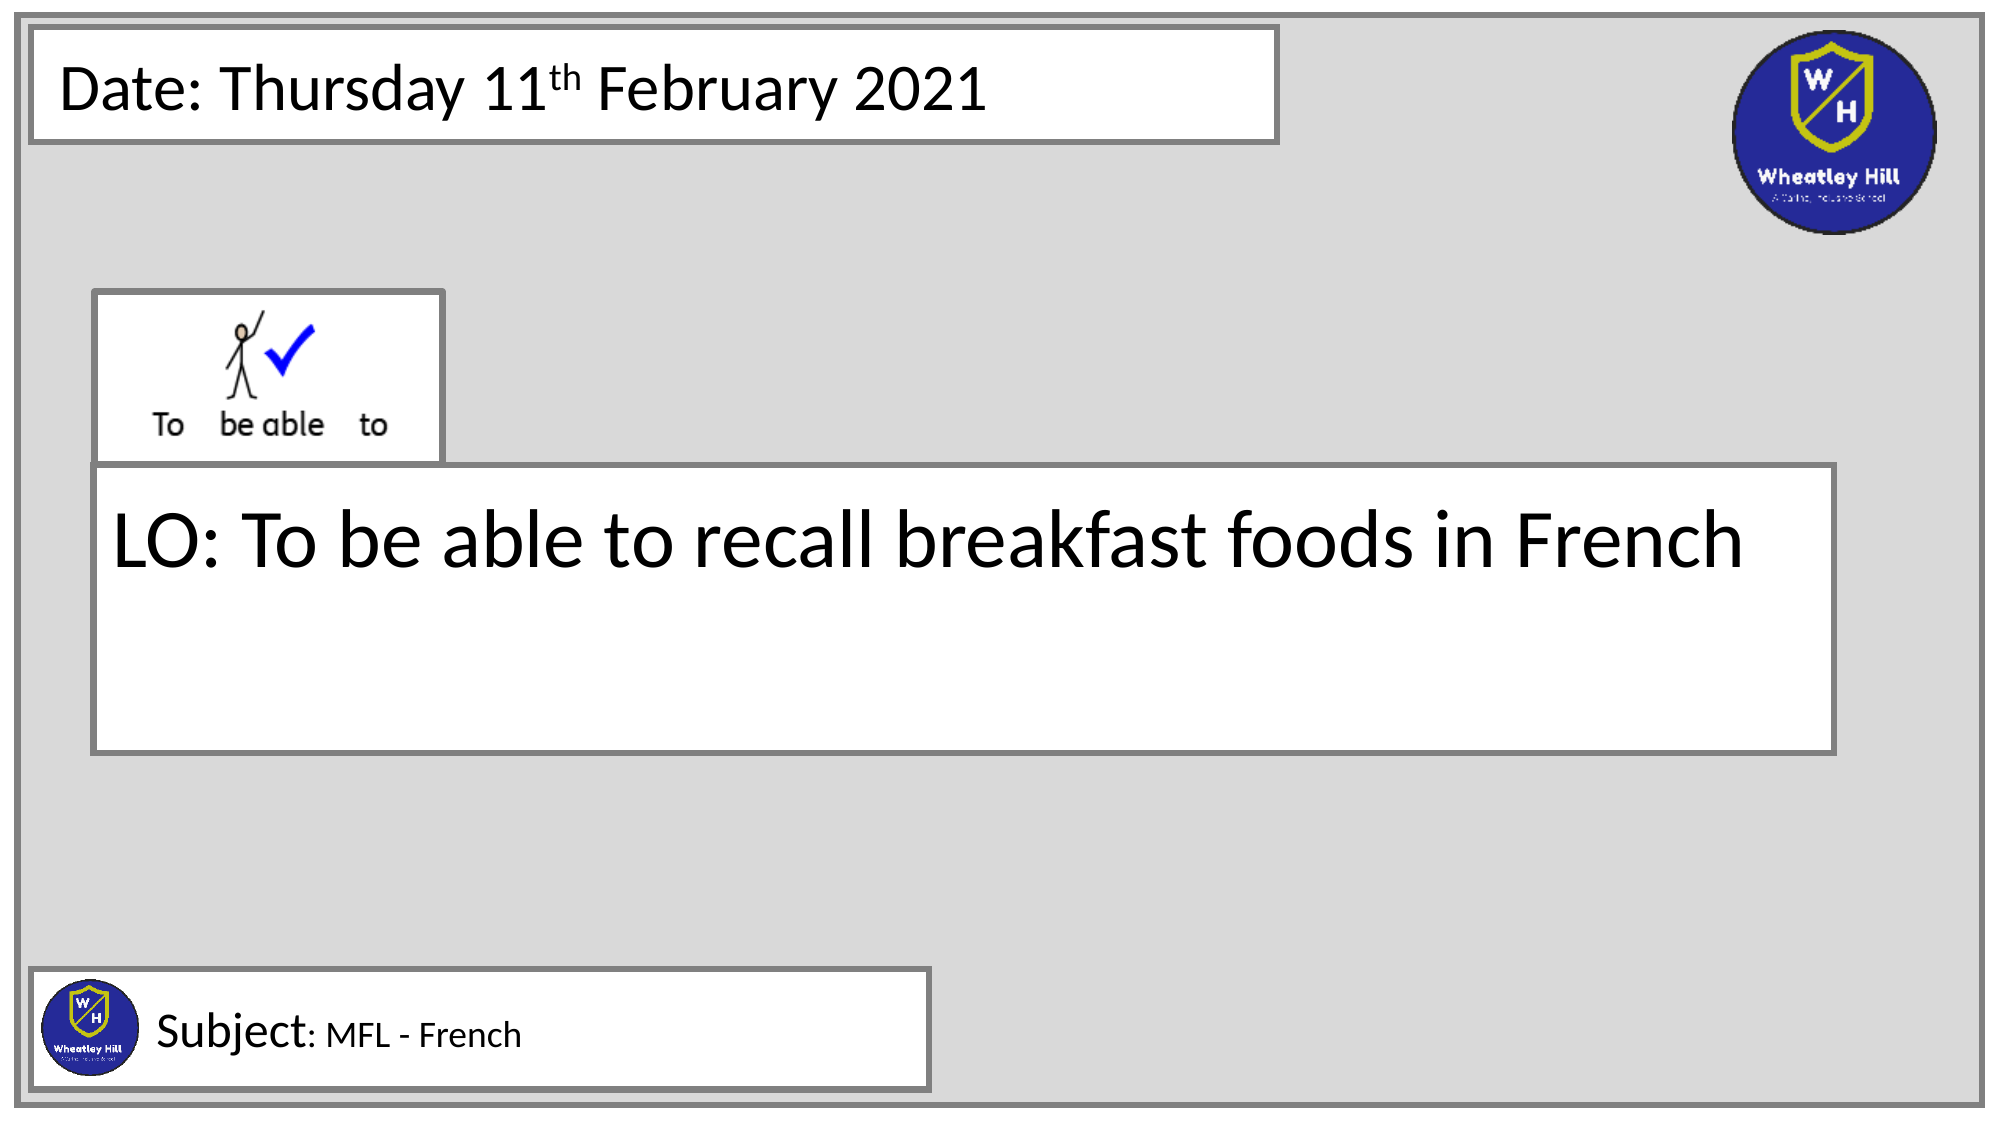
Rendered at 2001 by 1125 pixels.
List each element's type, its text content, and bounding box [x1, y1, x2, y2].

text_box LO: To be able to recall breakfast foods in French [97, 477, 1839, 592]
text_box [92, 464, 1835, 754]
picture [97, 294, 440, 462]
picture [1732, 30, 1937, 235]
text_box Subject: MFL - French [142, 989, 803, 1065]
text_box [30, 968, 930, 1091]
text_box [16, 14, 1983, 1106]
text_box Date: Thursday 11th February 2021 [44, 36, 1264, 132]
text_box [30, 26, 1278, 143]
picture [41, 979, 142, 1079]
